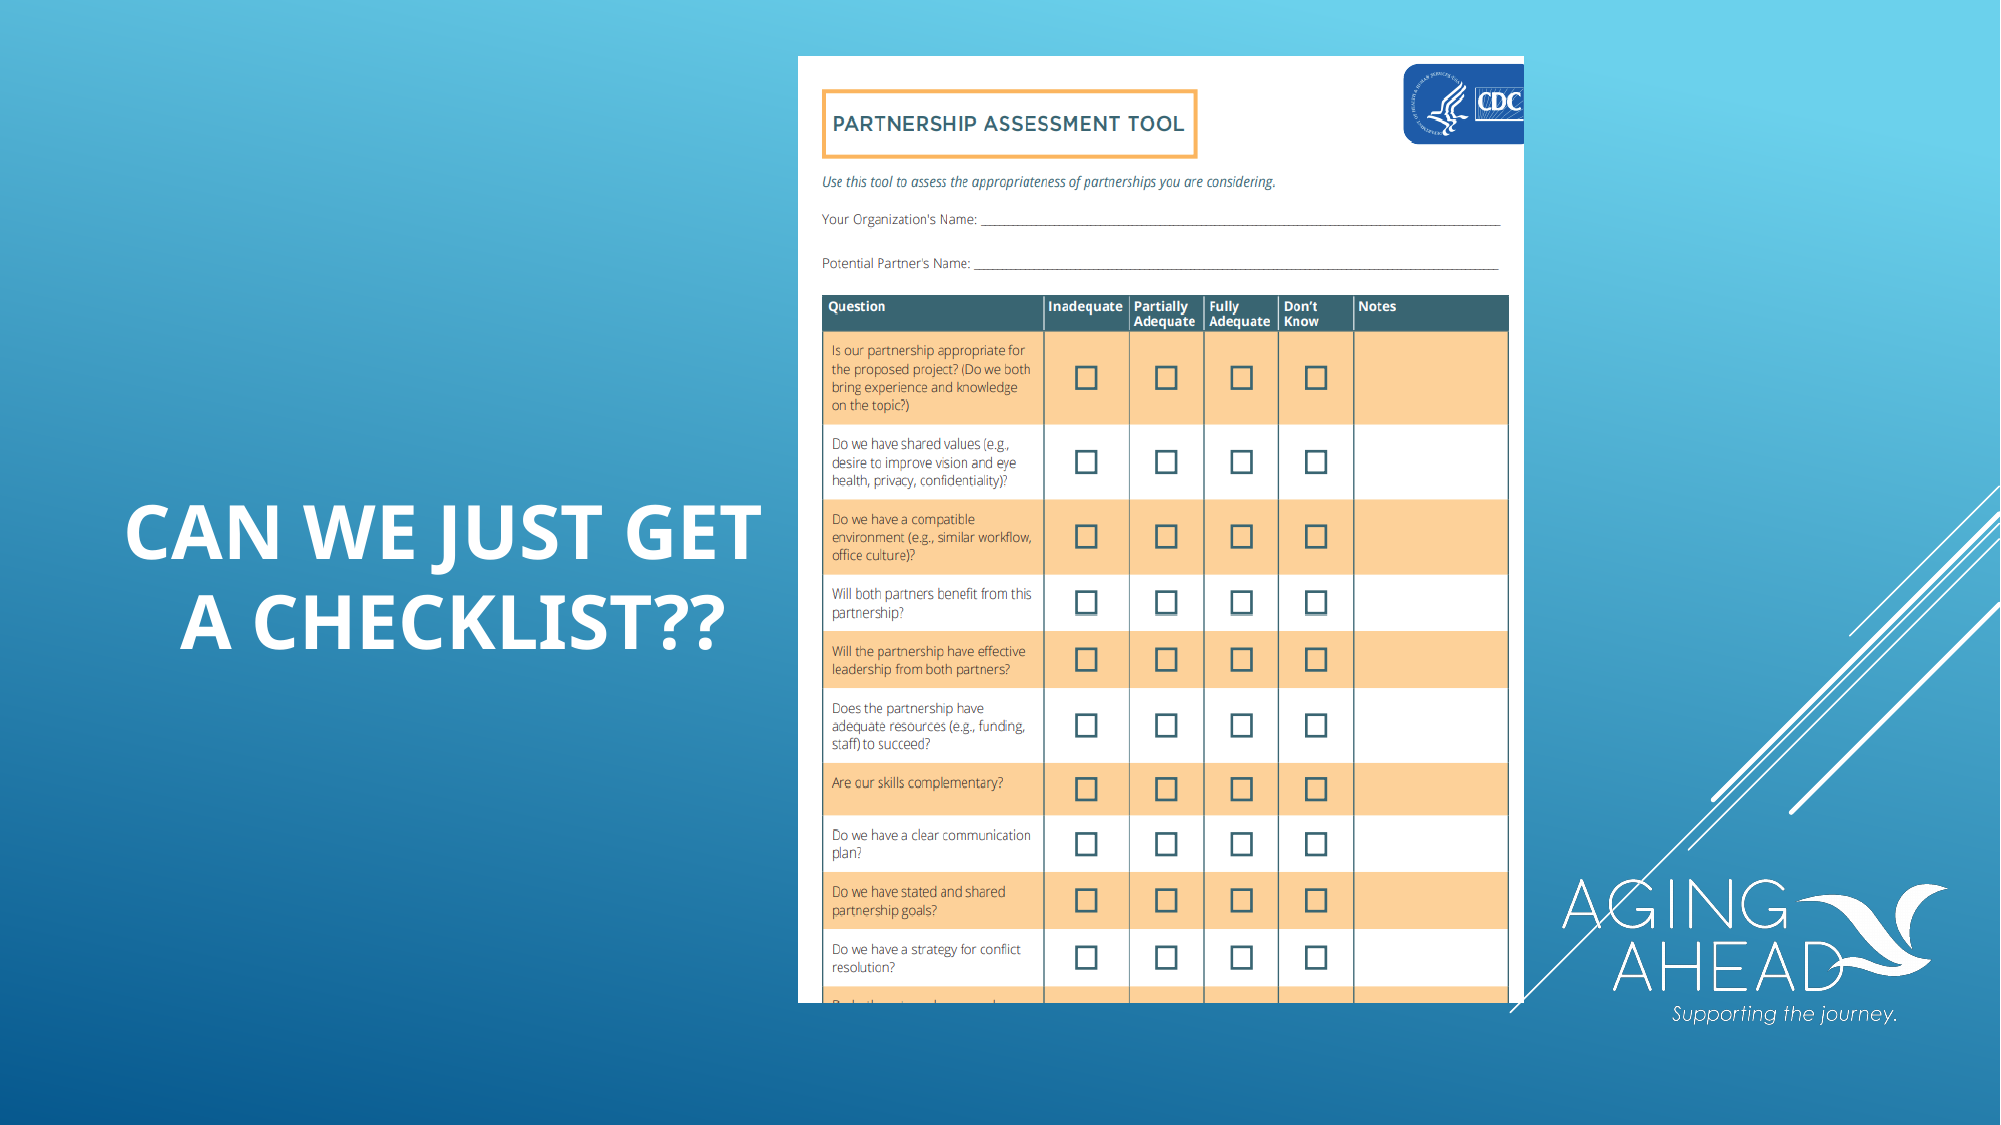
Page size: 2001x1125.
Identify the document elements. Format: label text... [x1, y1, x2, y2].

picture [1562, 879, 1948, 1025]
title Can we just get a checklist?? [68, 166, 798, 984]
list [798, 56, 1525, 1003]
